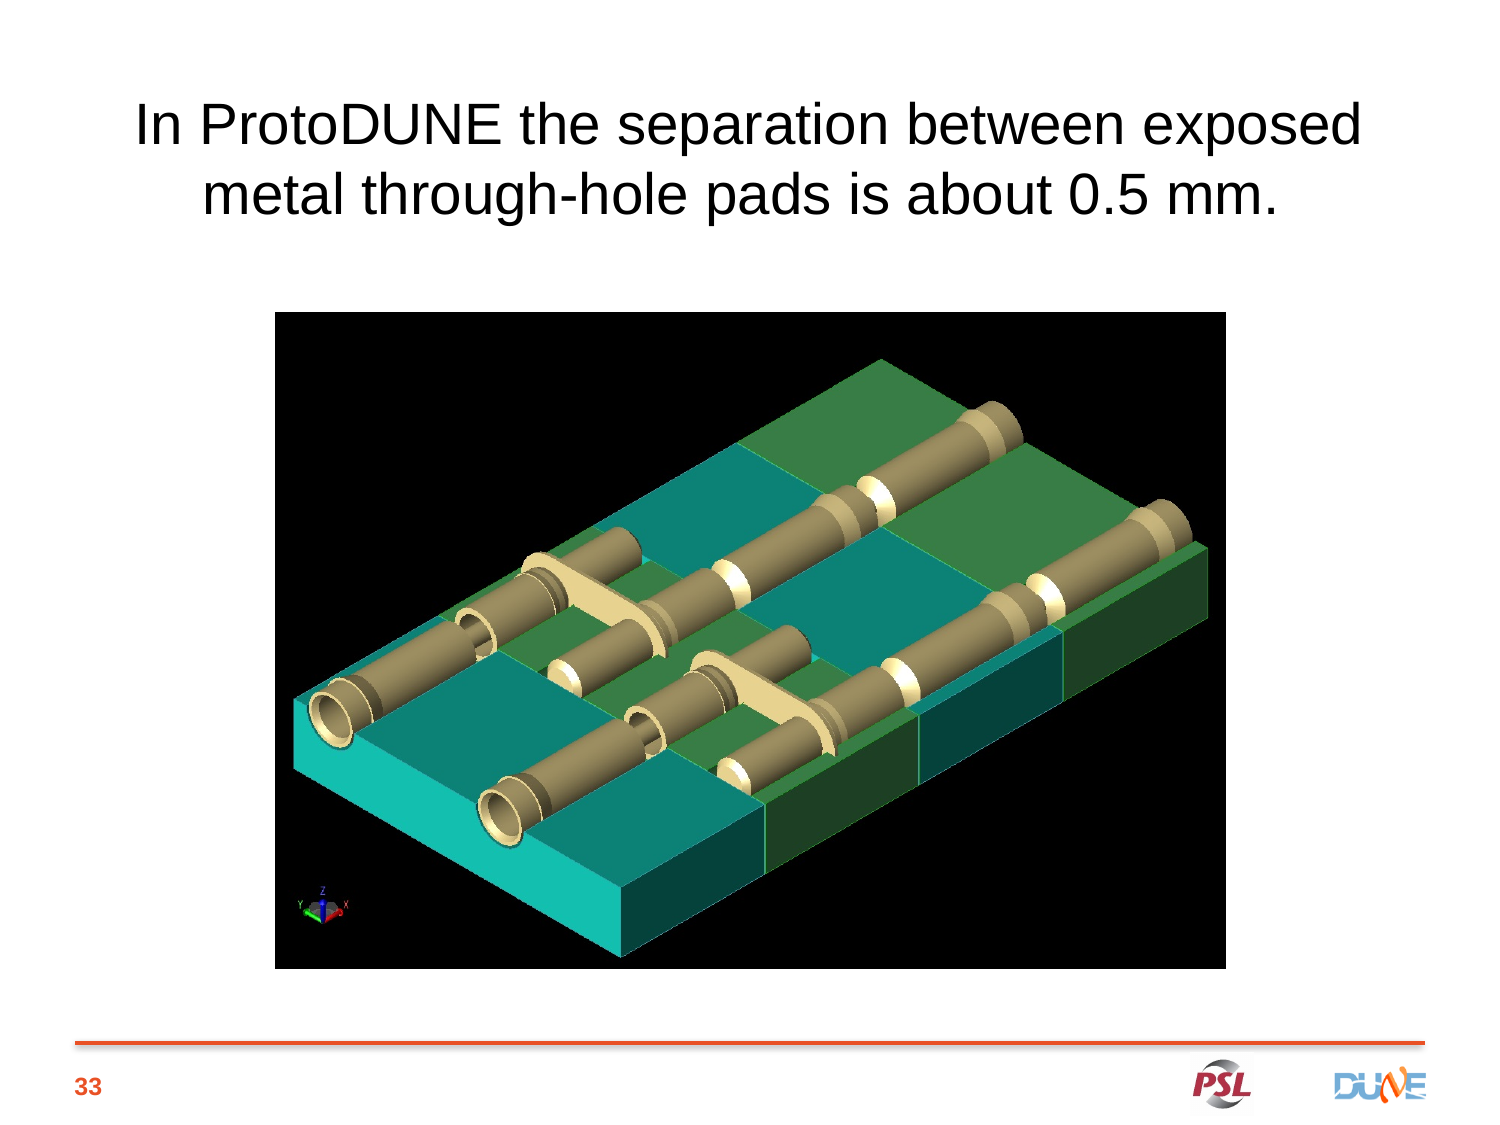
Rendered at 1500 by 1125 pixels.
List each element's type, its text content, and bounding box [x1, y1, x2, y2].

picture [274, 312, 1226, 969]
slide_number 33 [74, 1074, 145, 1101]
picture [1190, 1052, 1254, 1116]
text_box In ProtoDUNE the separation between exposed metal through-hole pads is about 0.5 mm. [74, 78, 1425, 267]
picture [1333, 1064, 1427, 1104]
